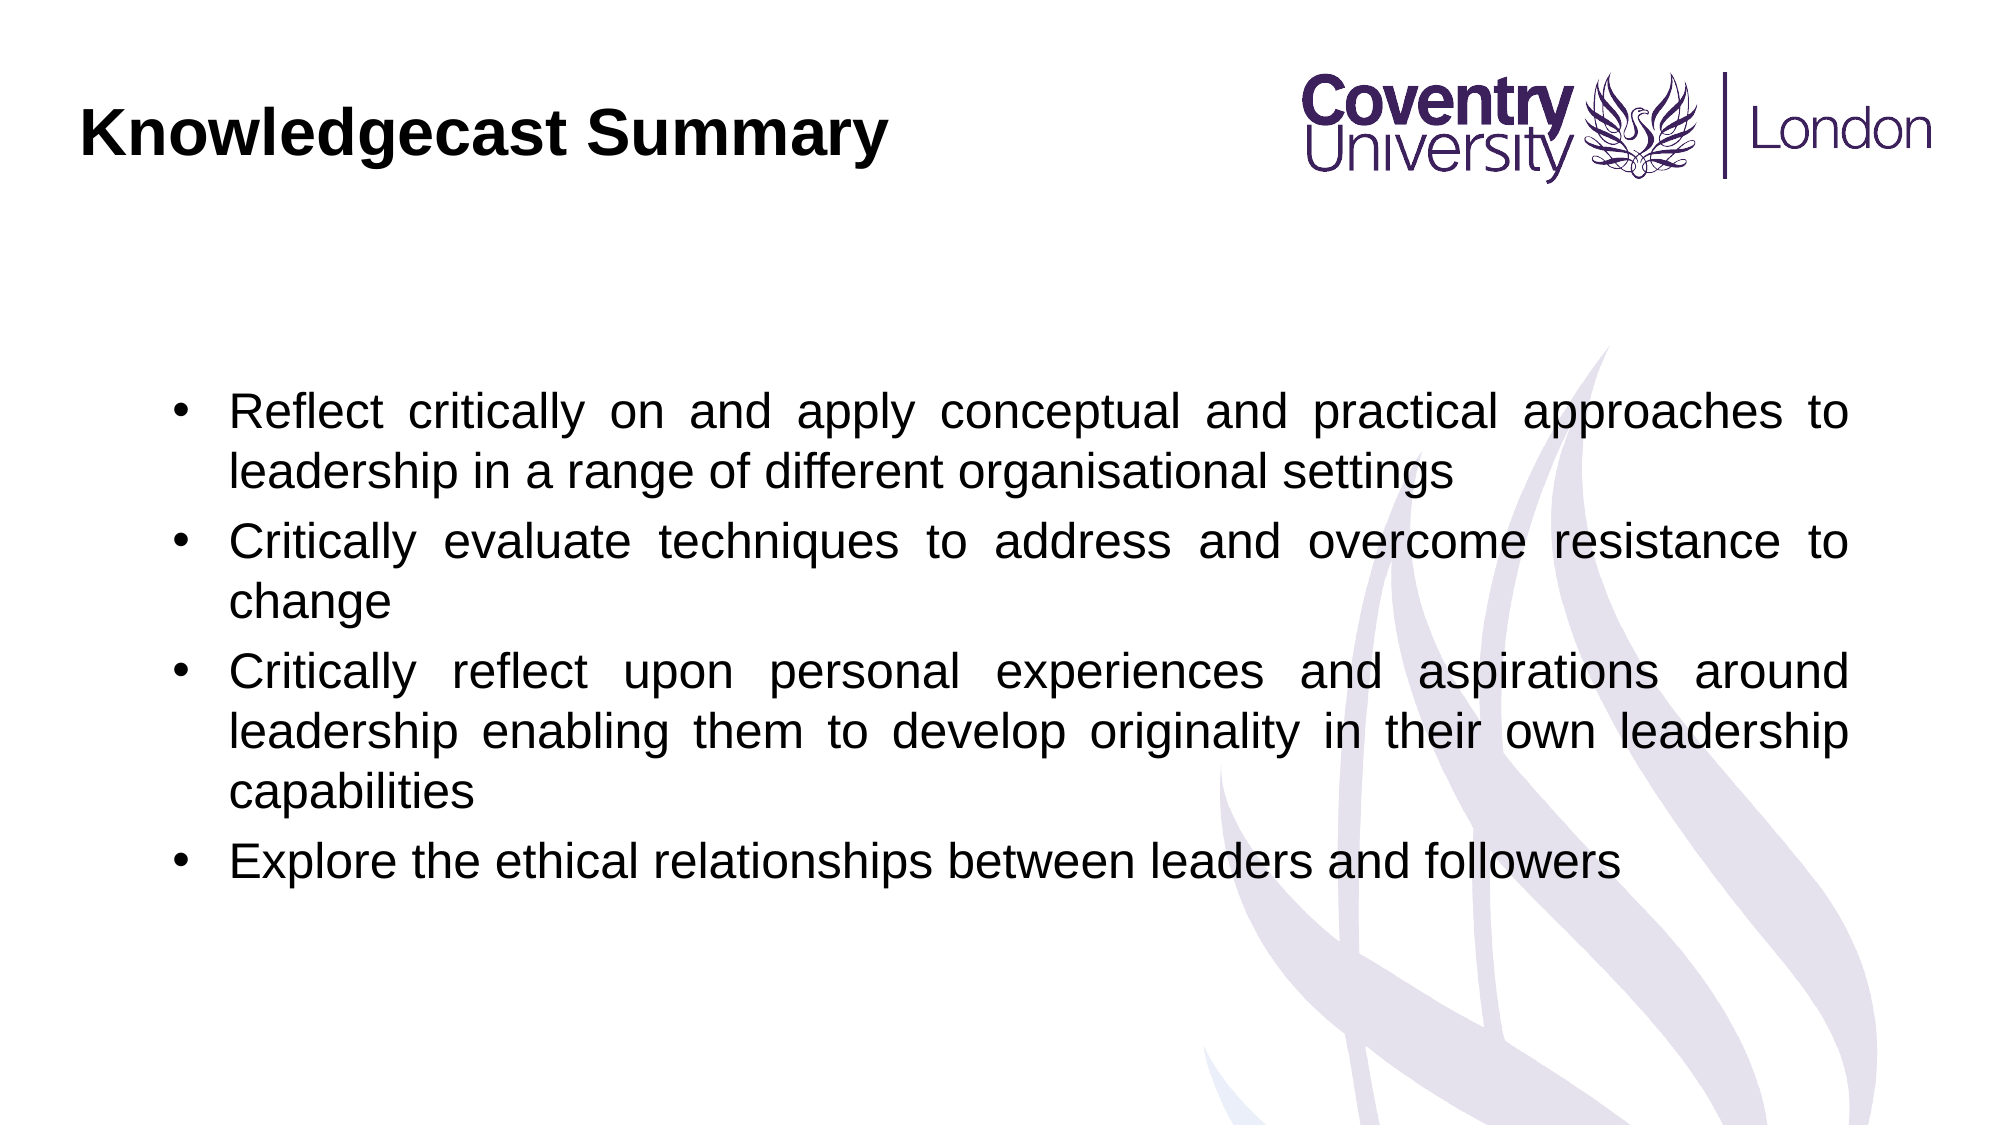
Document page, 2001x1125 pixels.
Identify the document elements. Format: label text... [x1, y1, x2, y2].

picture [1191, 336, 1895, 1125]
text_box Reflect critically on and apply conceptual and practical approaches to leadership in a range of different organisational settings Critically evaluate techniques to address and overcome resistance to change Critically reflect upon personal experiences and aspirations around leadership enabling them to develop originality in their own leadership capabilities Explore the ethical relationships between leaders and followers [157, 371, 1866, 1031]
picture [1302, 72, 1931, 184]
text_box Knowledgecast Summary [64, 80, 1396, 236]
